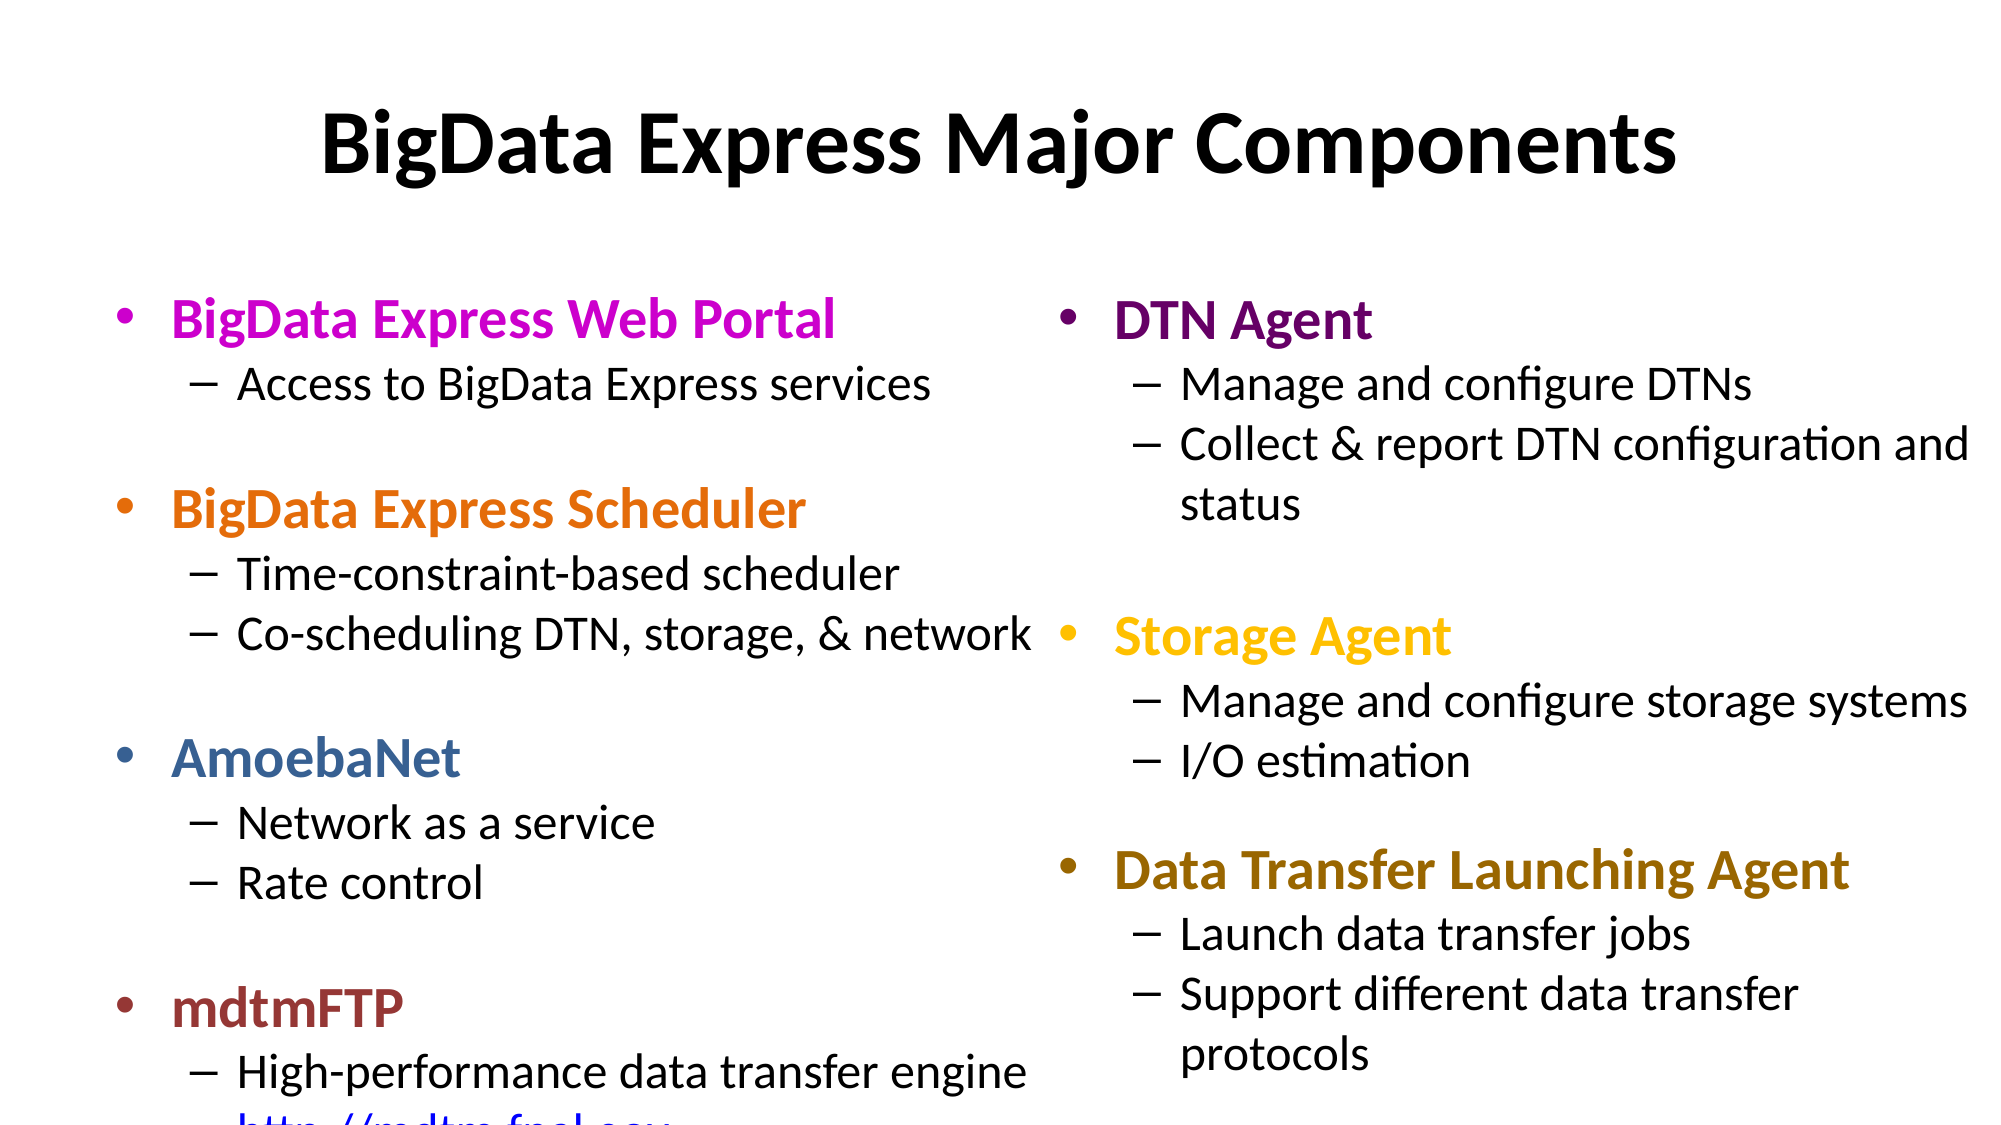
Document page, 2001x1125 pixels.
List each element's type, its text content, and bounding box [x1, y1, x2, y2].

list BigData Express Web Portal Access to BigData Express services BigData Express Scheduler Time-constraint-based scheduler Co-scheduling DTN, storage, & network AmoebaNet Network as a service Rate control mdtmFTP High-performance data transfer engine http://mdtm.fnal.gov [99, 273, 1043, 1082]
list DTN Agent Manage and configure DTNs Collect & report DTN configuration and status Storage Agent Manage and configure storage systems I/O estimation Data Transfer Launching Agent Launch data transfer jobs Support different data transfer protocols [1043, 273, 1993, 1102]
title BigData Express Major Components [99, 43, 1900, 231]
